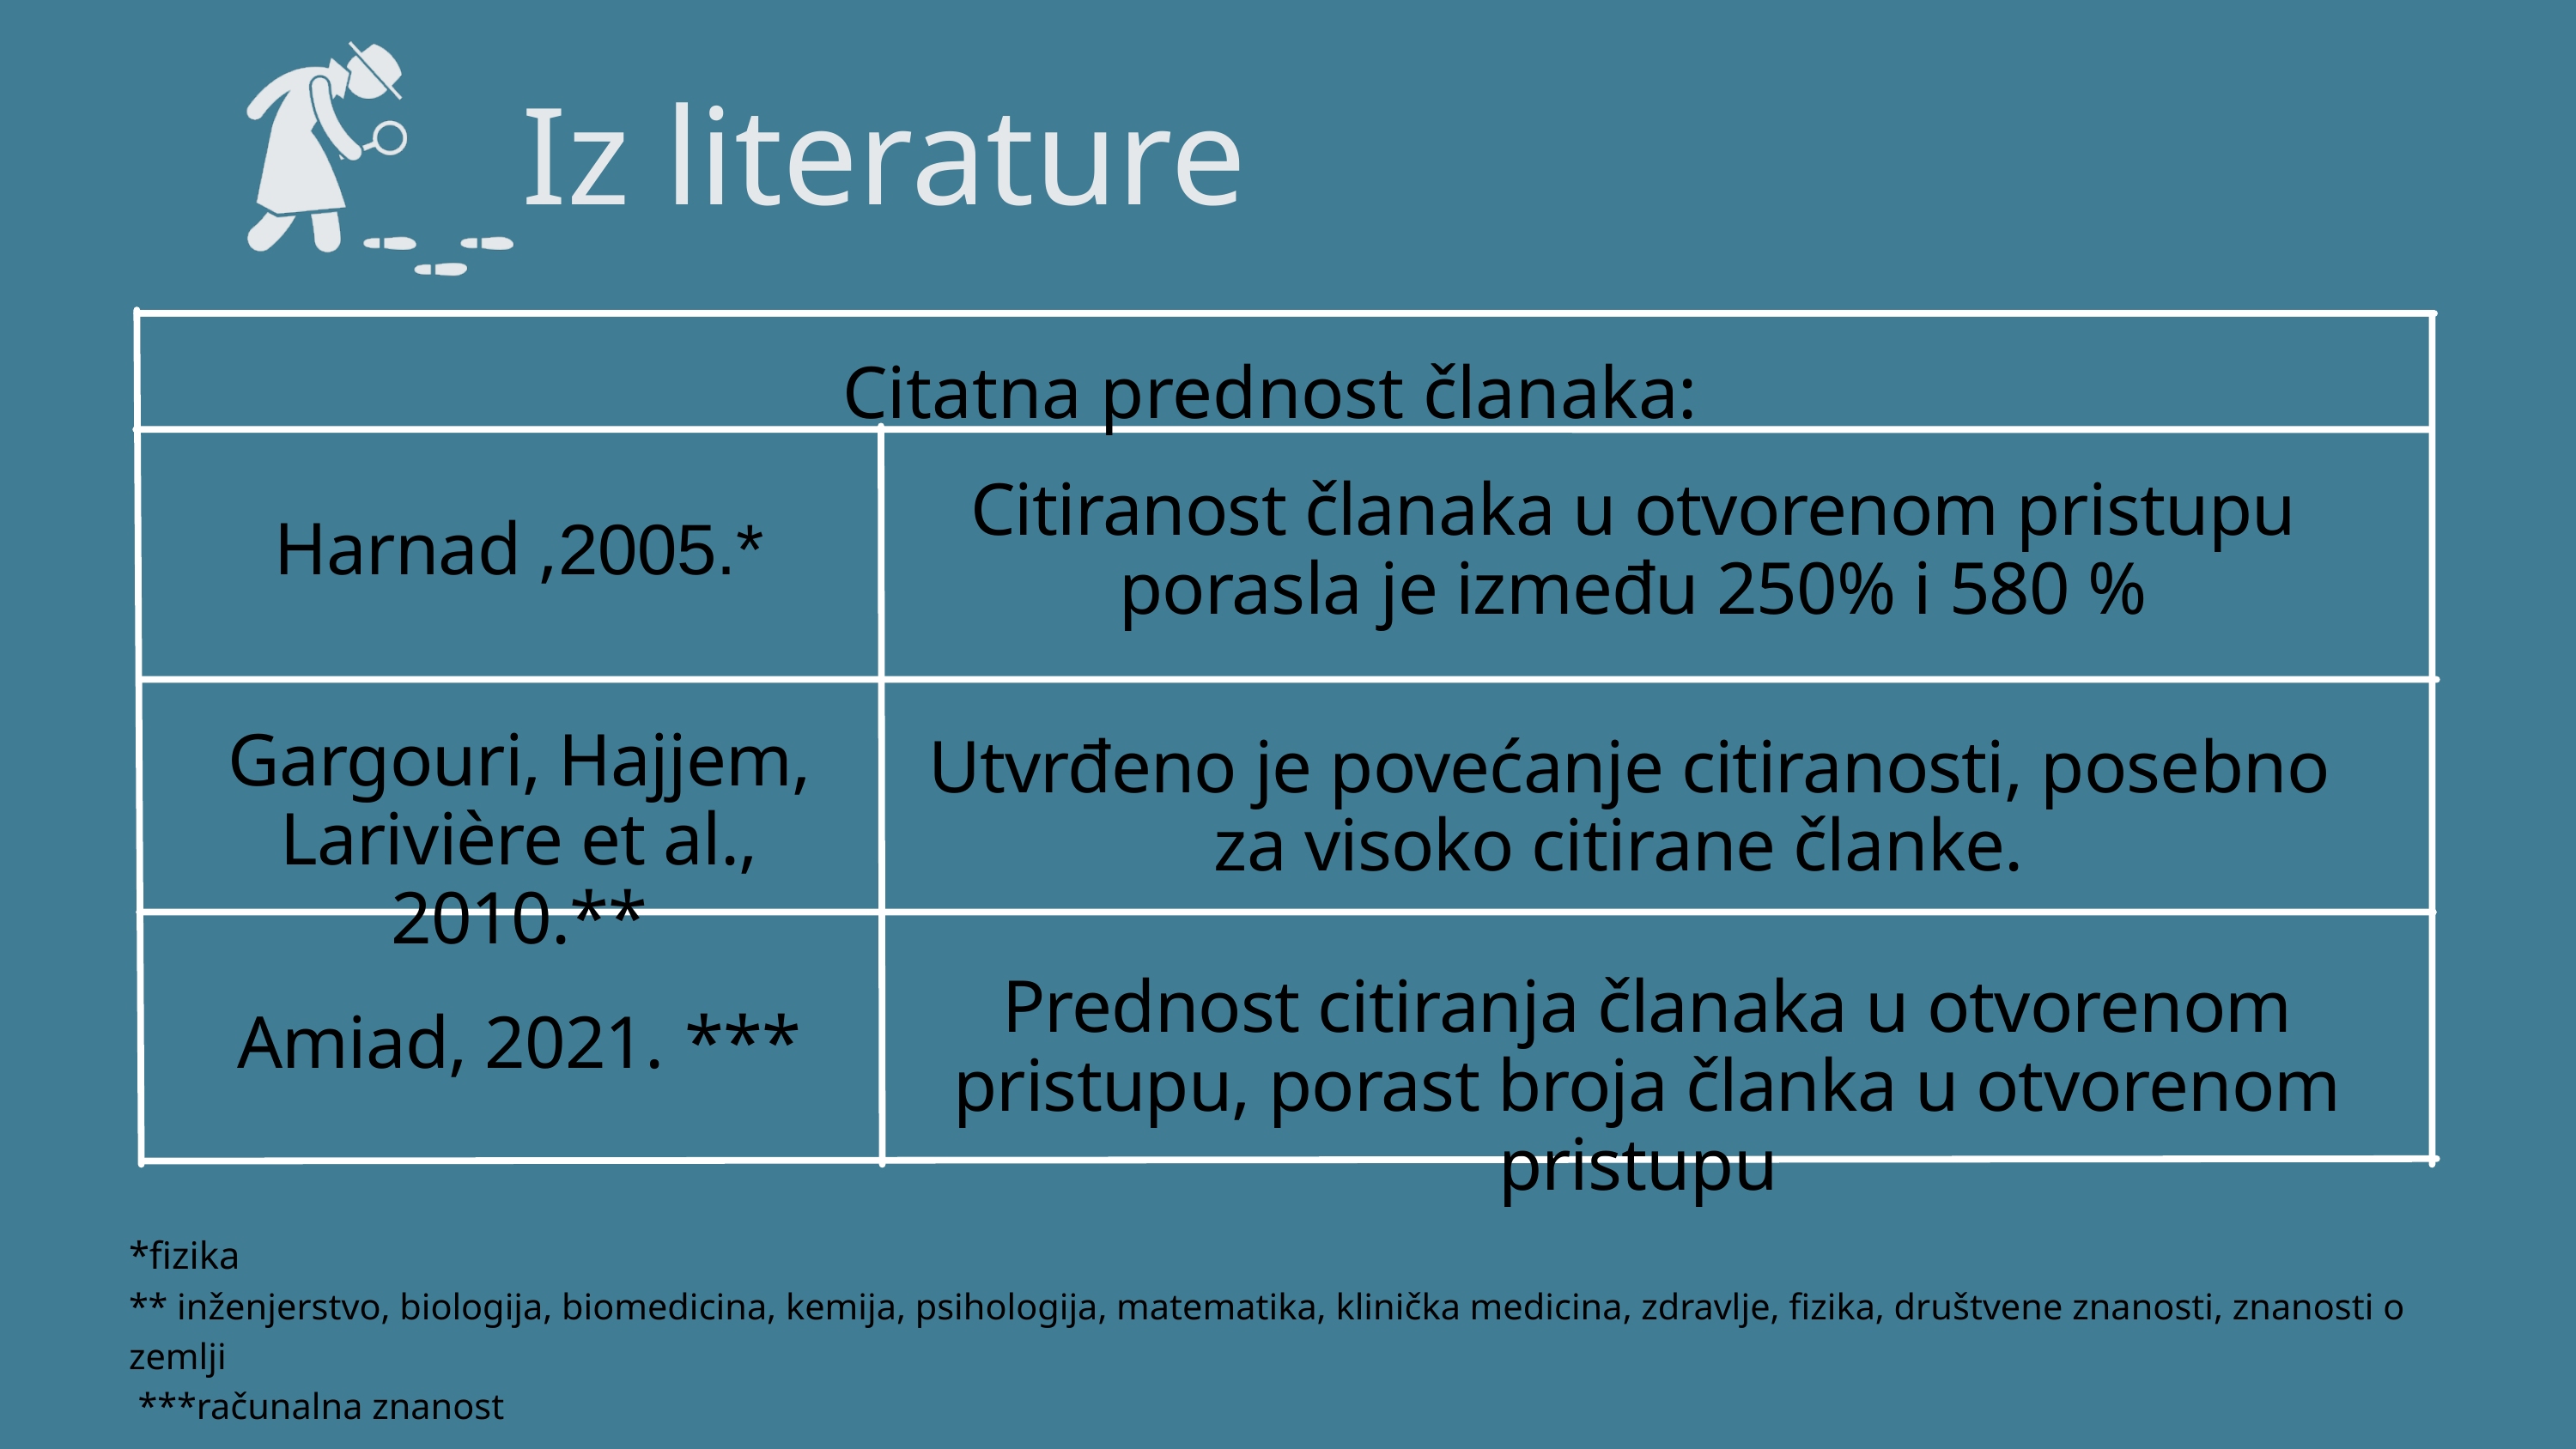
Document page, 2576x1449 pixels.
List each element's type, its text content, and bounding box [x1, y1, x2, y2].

text_box Gargouri, Hajjem, Larivière et al., 2010.** [159, 721, 879, 958]
text_box Iz literature [520, 44, 1441, 233]
picture [246, 41, 517, 278]
text_box Prednost citiranja članaka u otvorenom pristupu, porast broja članka u otvorenom pristupu [884, 967, 2410, 1224]
text_box *fizika ** inženjerstvo, biologija, biomedicina, kemija, psihologija, matematika, klinička medicina, zdravlje, fizika, društvene znanosti, znanosti o zemlji ***računalna znanost [128, 1224, 2427, 1427]
text_box Amiad, 2021. *** [175, 1003, 863, 1083]
text_box Citiranost članaka u otvorenom pristupu porasla je između 250% i 580 % [896, 470, 2370, 629]
text_box Citatna prednost članaka: [137, 332, 2423, 433]
text_box Harnad ,2005.* [151, 510, 888, 589]
text_box Utvrđeno je povećanje citiranosti, posebno za visoko citirane članke. [896, 728, 2361, 886]
